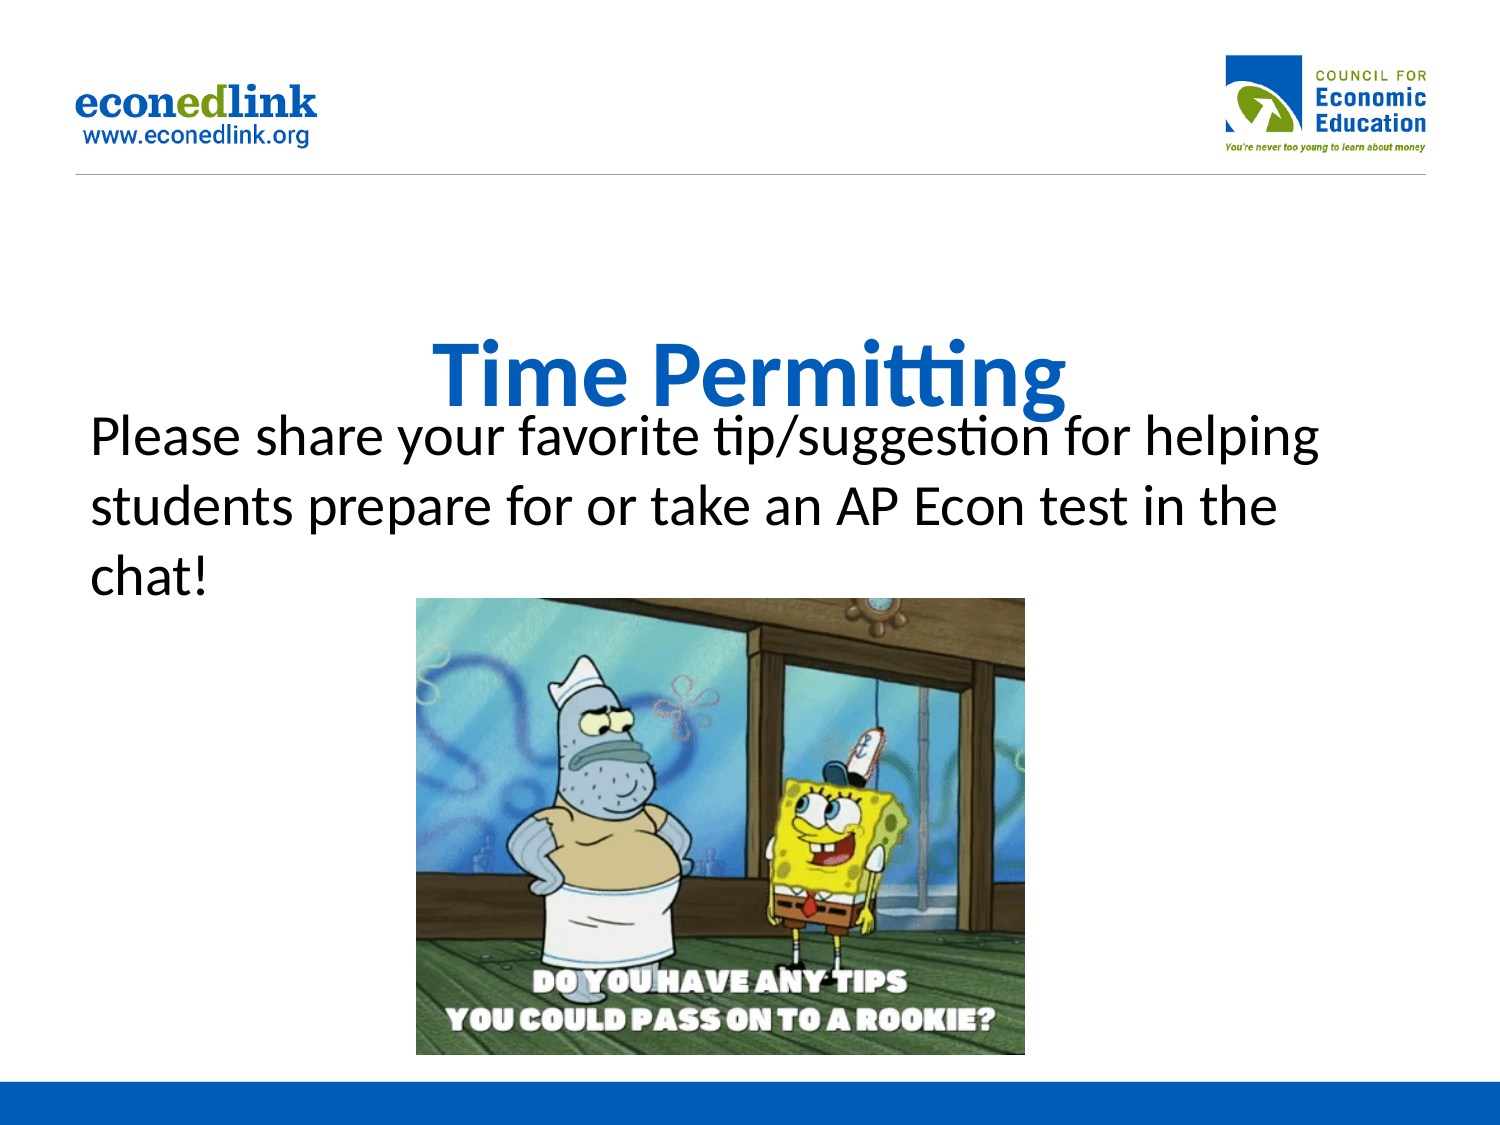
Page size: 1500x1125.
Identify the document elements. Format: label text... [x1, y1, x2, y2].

picture [0, 0, 1500, 1125]
title Time Permitting [75, 149, 1425, 338]
list Please share your favorite tip/suggestion for helping students prepare for or take an AP Econ test in the chat! [75, 389, 1425, 1010]
